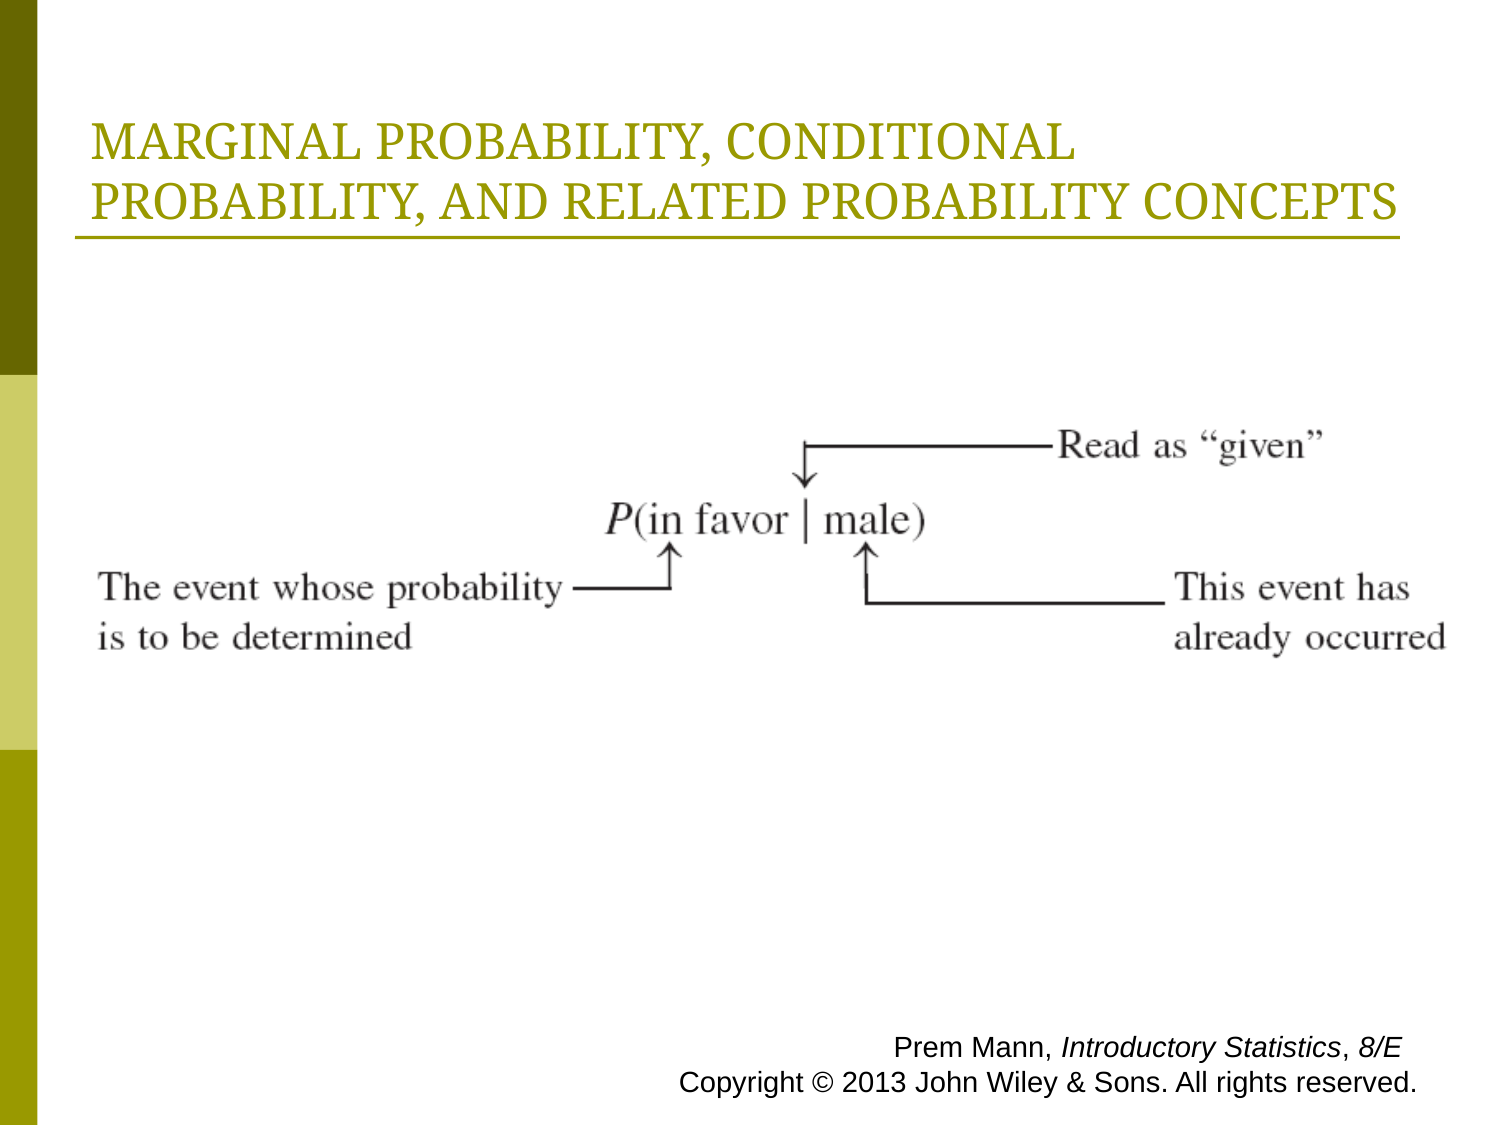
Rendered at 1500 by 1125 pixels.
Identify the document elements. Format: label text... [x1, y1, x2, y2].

text_box Prem Mann, Introductory Statistics, 8/E Copyright © 2013 John Wiley & Sons. All rights reserved. [664, 1020, 1449, 1106]
picture [74, 402, 1482, 688]
text_box MARGINAL PROBABILITY, CONDITIONAL PROBABILITY, AND RELATED PROBABILITY CONCEPTS [74, 49, 1425, 237]
